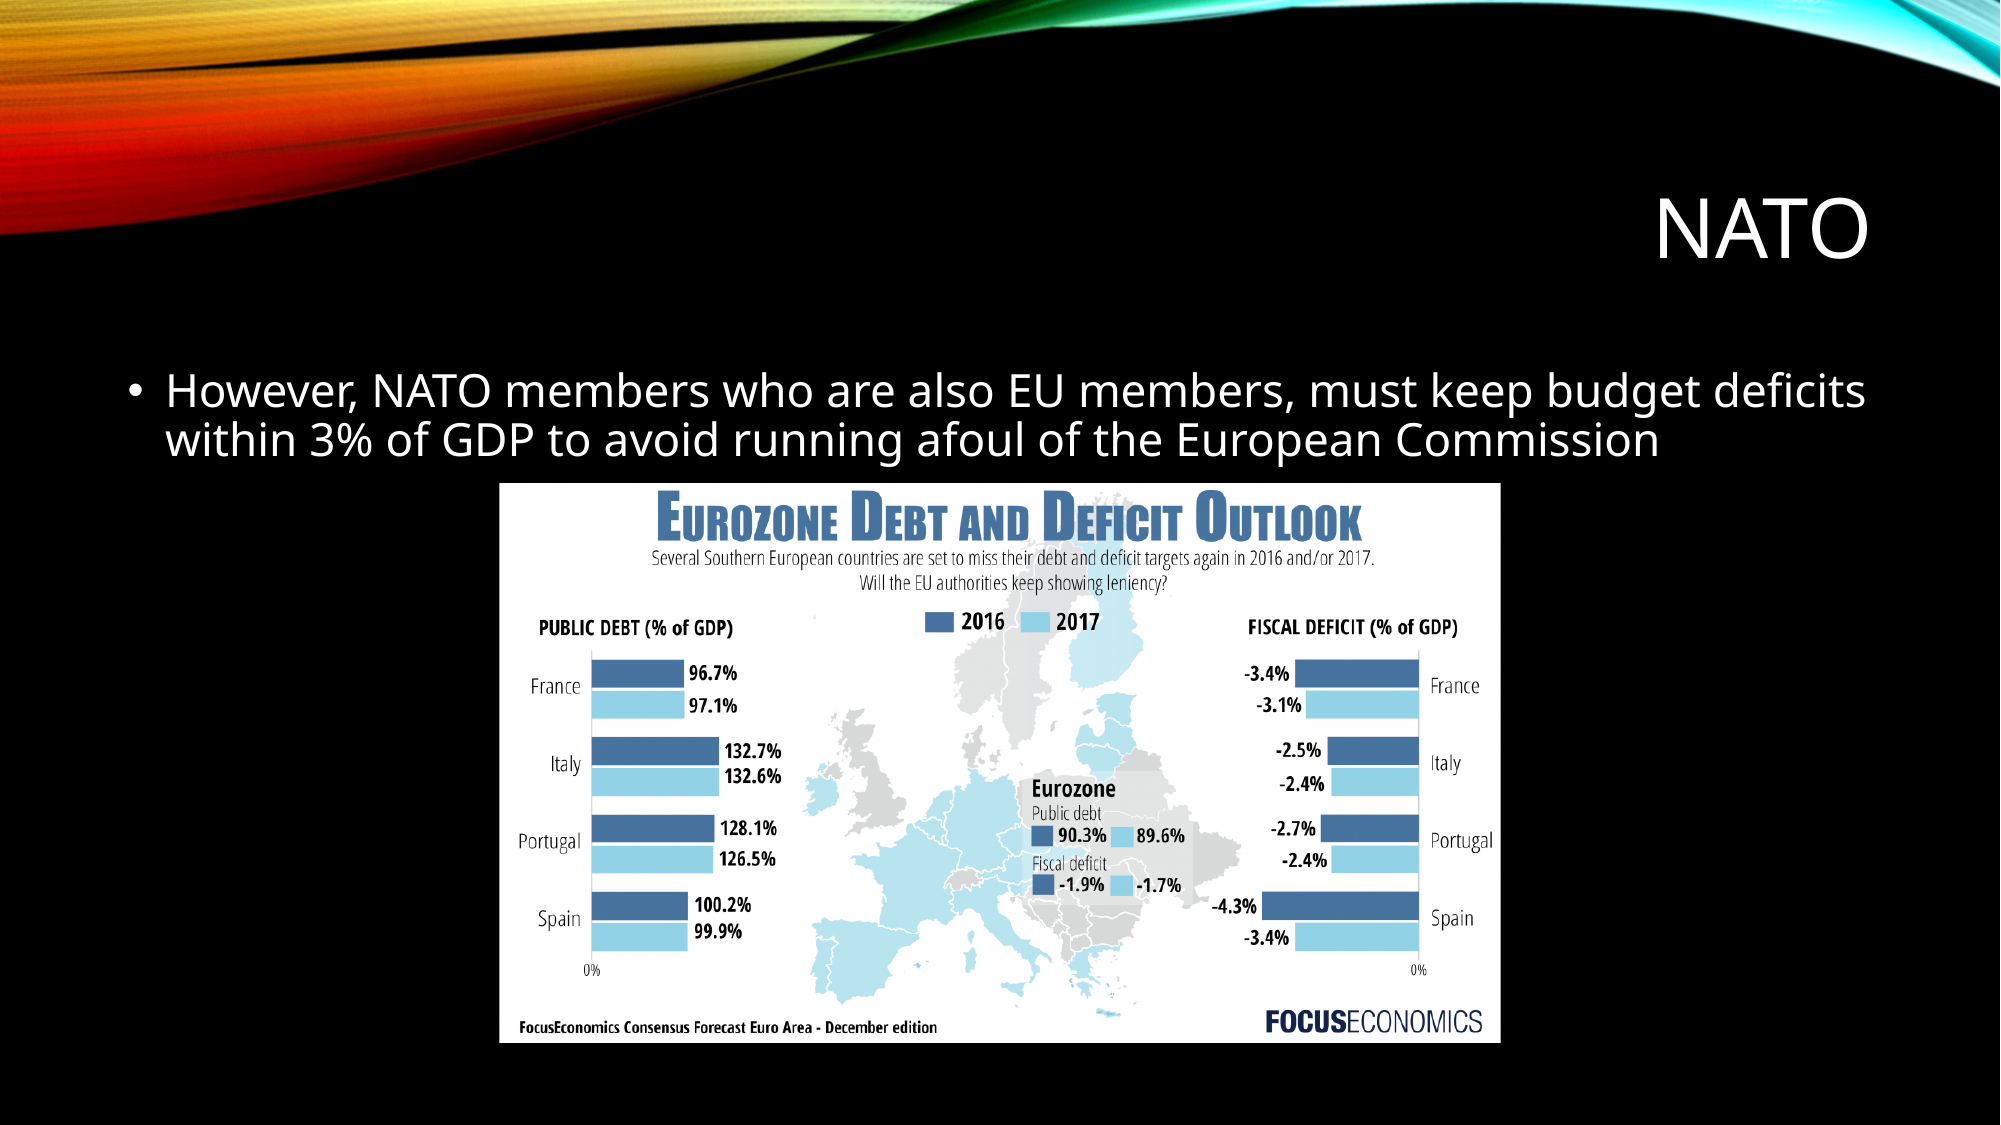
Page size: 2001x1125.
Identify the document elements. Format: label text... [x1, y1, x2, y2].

picture [499, 483, 1501, 1043]
picture [0, 0, 2000, 237]
list However, NATO members who are also EU members, must keep budget deficits within 3% of GDP to avoid running afoul of the European Commission [112, 360, 1888, 1021]
title Nato [474, 125, 1888, 338]
